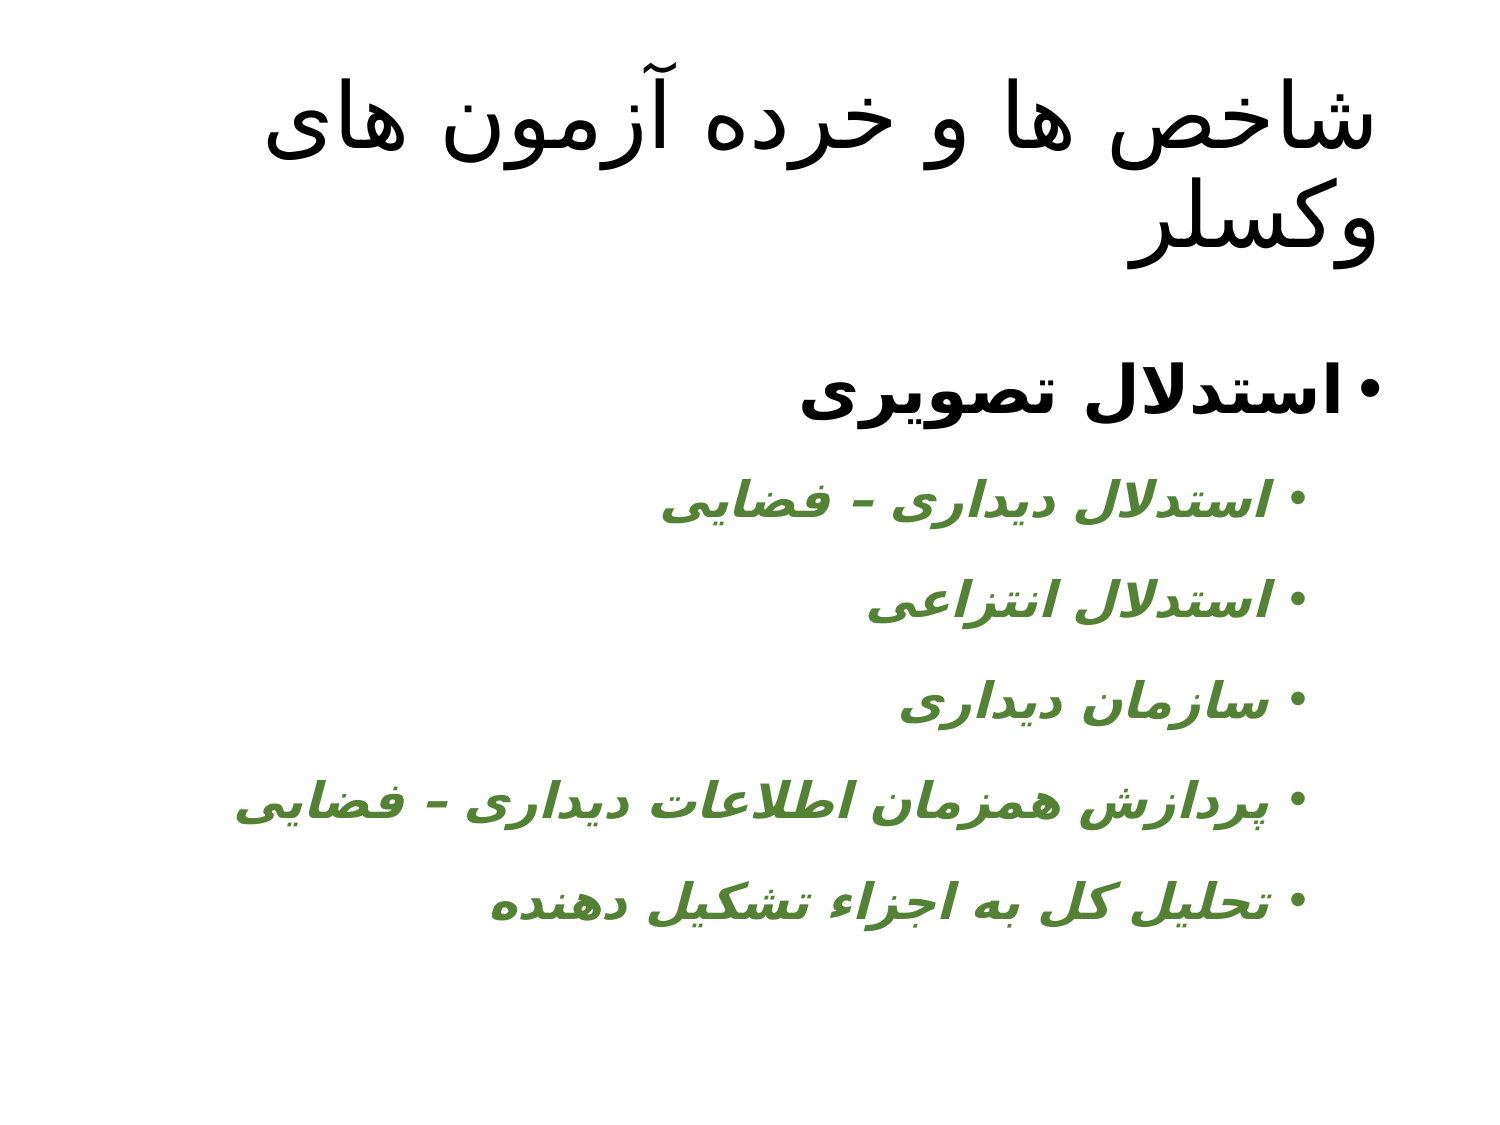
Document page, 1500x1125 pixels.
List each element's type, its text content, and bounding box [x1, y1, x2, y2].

list استدلال تصویری استدلال دیداری – فضایی استدلال انتزاعی سازمان دیداری پردازش همزمان اطلاعات دیداری – فضایی تحلیل کل به اجزاء تشکیل دهنده [103, 299, 1397, 1014]
title شاخص ها و خرده آزمون های وکسلر [103, 59, 1397, 278]
